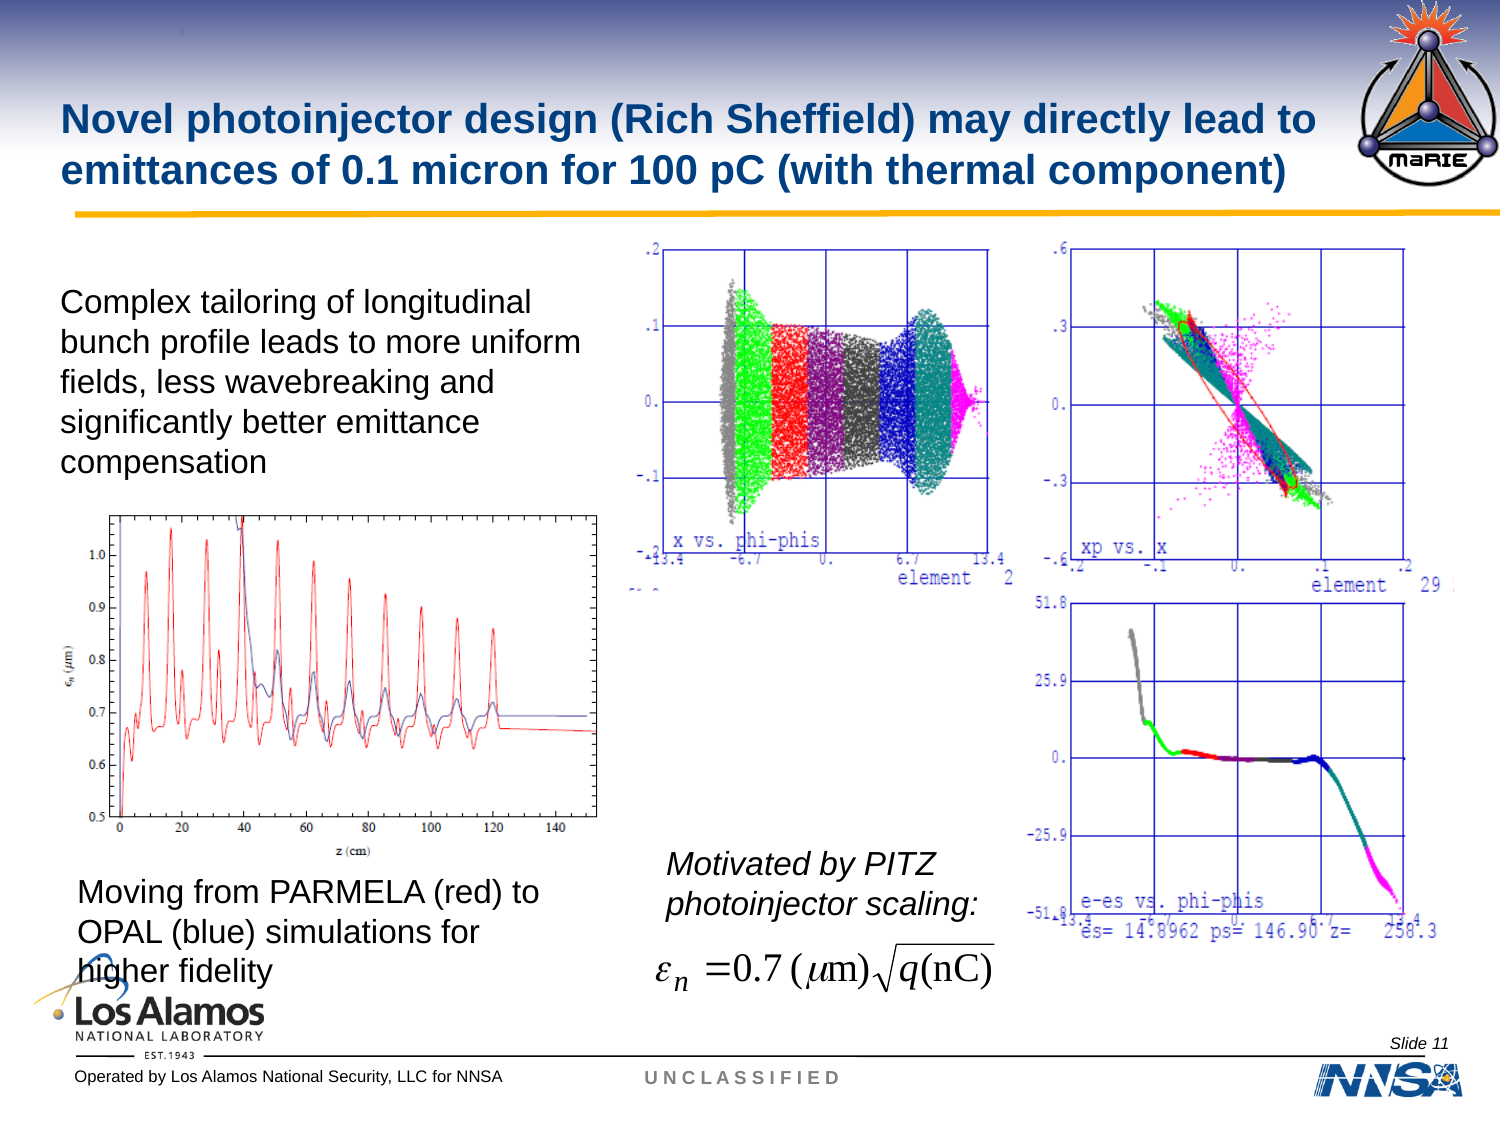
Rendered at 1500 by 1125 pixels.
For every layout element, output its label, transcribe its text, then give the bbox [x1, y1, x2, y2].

picture [0, 0, 1500, 976]
text_box Moving from PARMELA (red) to OPAL (blue) simulations for higher fidelity [62, 883, 575, 997]
picture [31, 951, 266, 1060]
text_box Complex tailoring of longitudinal bunch profile leads to more uniform fields, less wavebreaking and significantly better emittance compensation [45, 273, 607, 488]
text_box Motivated by PITZ photoinjector scaling: [651, 834, 1008, 930]
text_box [649, 937, 1001, 999]
picture [1312, 1063, 1464, 1098]
text_box Novel photoinjector design (Rich Sheffield) may directly lead to emittances of 0.1 micron for 100 pC (with thermal component) [45, 62, 1415, 200]
slide_number Slide 11 [1224, 1024, 1465, 1063]
